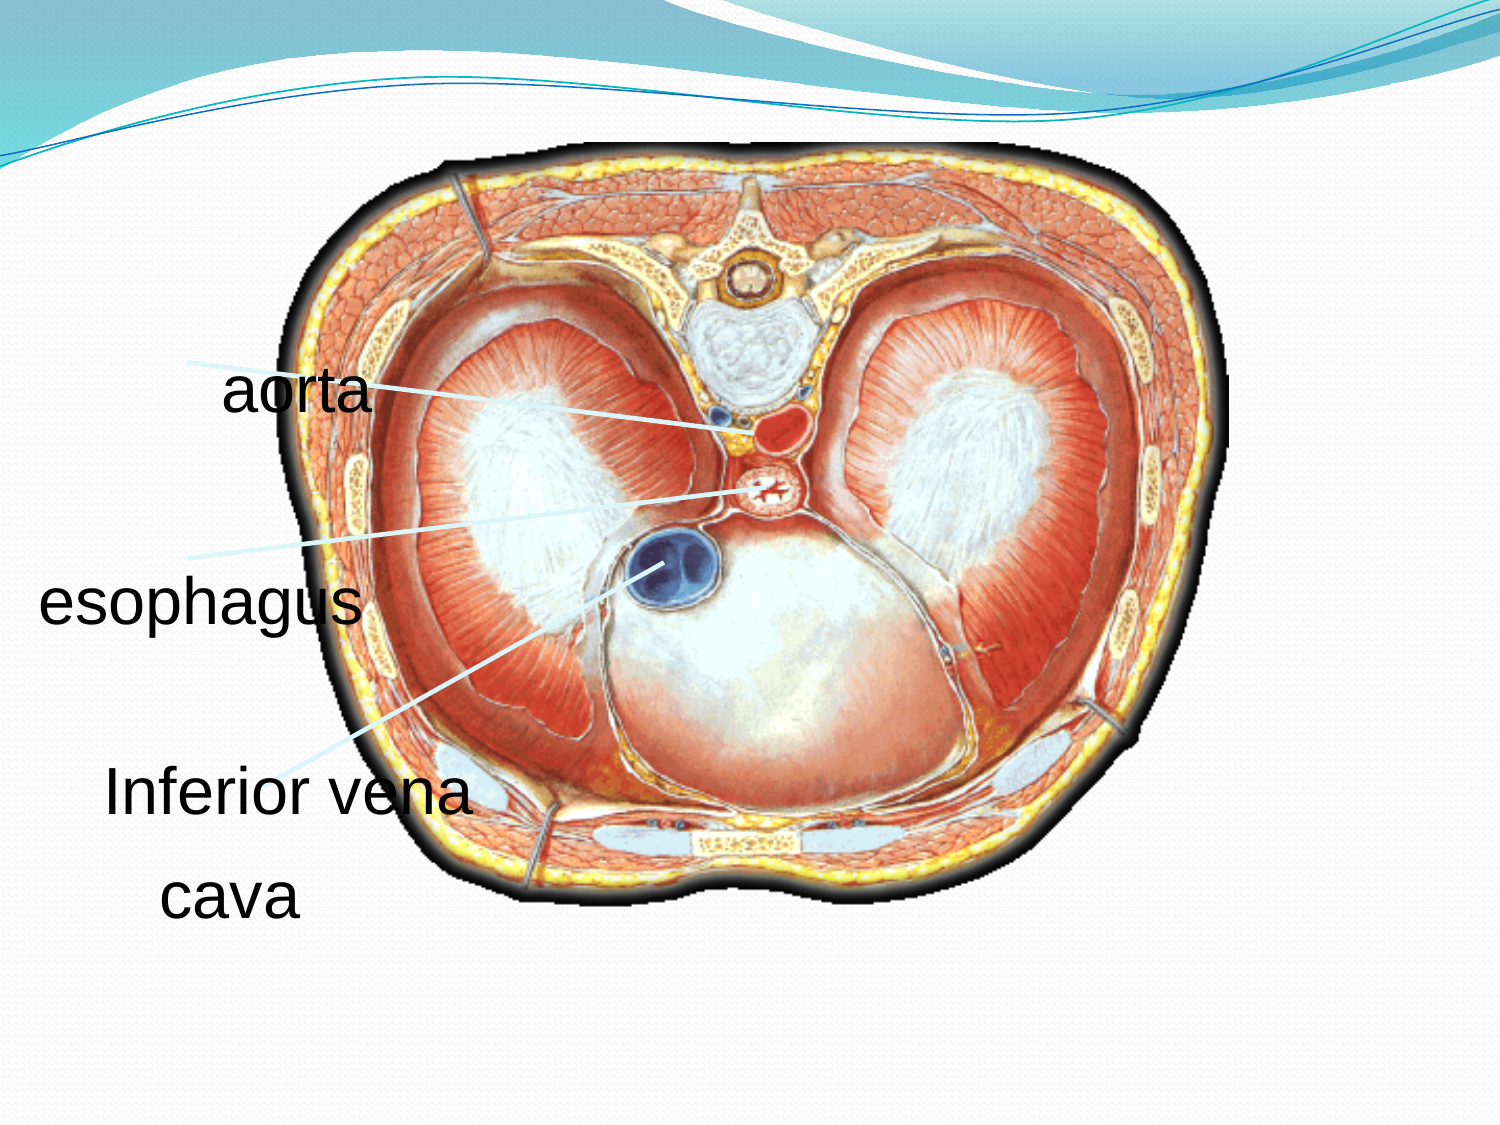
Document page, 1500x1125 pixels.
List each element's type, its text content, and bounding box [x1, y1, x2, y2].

text_box aorta [206, 314, 264, 433]
text_box esophagus [23, 527, 264, 646]
text_box Inferior vena cava [88, 716, 561, 939]
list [271, 141, 1229, 910]
